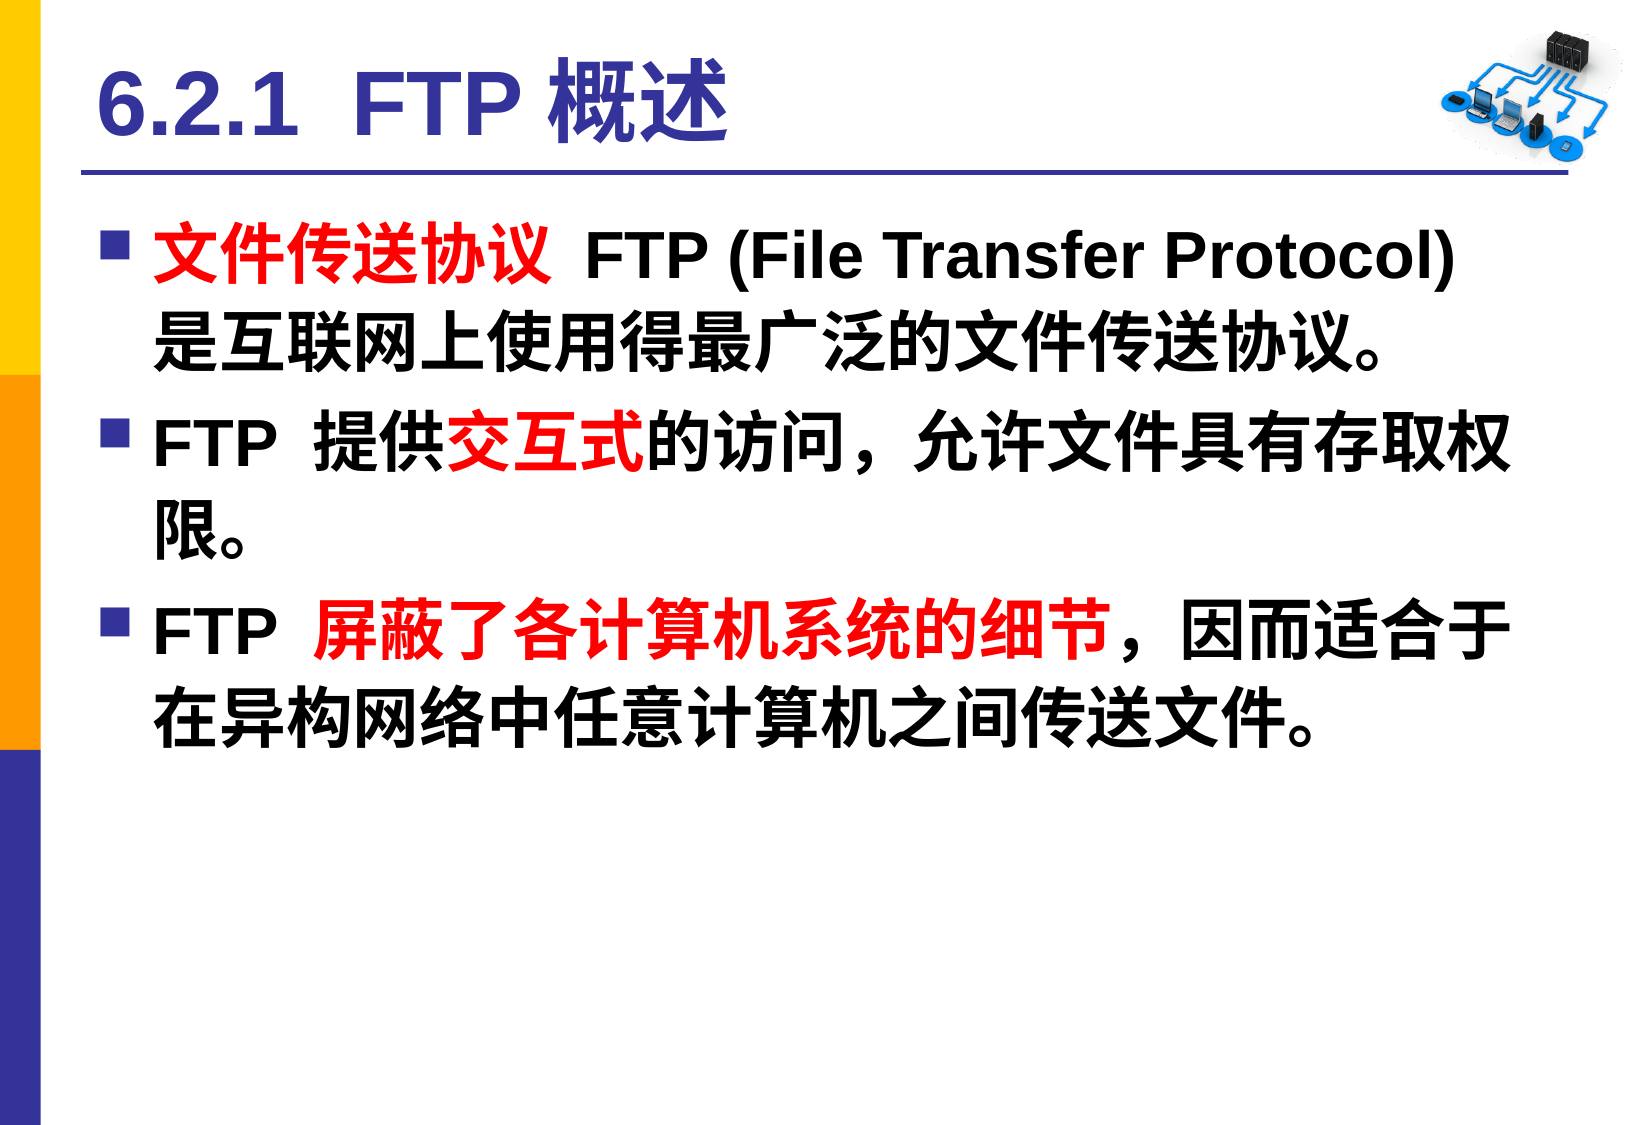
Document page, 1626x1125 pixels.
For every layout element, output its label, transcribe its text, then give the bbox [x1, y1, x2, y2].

picture [1438, 30, 1624, 165]
list 文件传送协议 FTP (File Transfer Protocol) 是互联网上使用得最广泛的文件传送协议。 FTP 提供交互式的访问，允许文件具有存取权限。 FTP 屏蔽了各计算机系统的细节，因而适合于在异构网络中任意计算机之间传送文件。 [81, 196, 1569, 1006]
title 6.2.1 FTP概述 [81, 30, 1569, 161]
